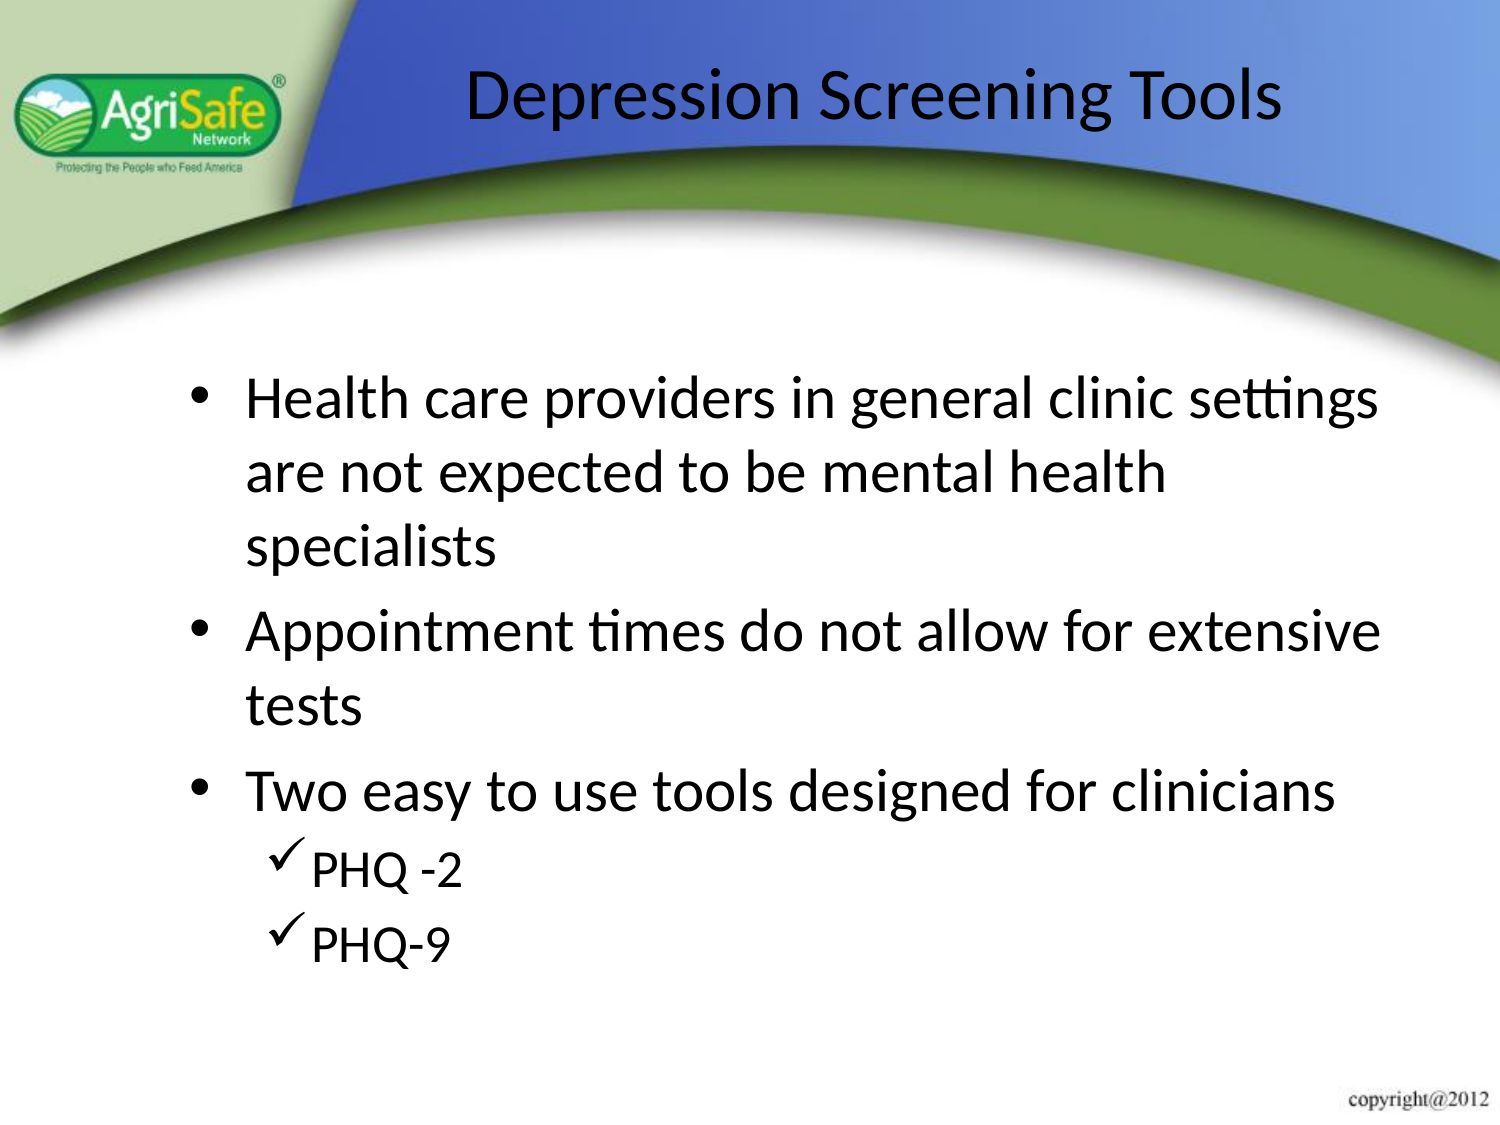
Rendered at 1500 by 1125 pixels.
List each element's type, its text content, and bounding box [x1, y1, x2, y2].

picture [0, 0, 1500, 1125]
list Health care providers in general clinic settings are not expected to be mental health specialists Appointment times do not allow for extensive tests Two easy to use tools designed for clinicians PHQ -2 PHQ-9 [174, 350, 1400, 993]
title Depression Screening Tools [200, 37, 1500, 143]
